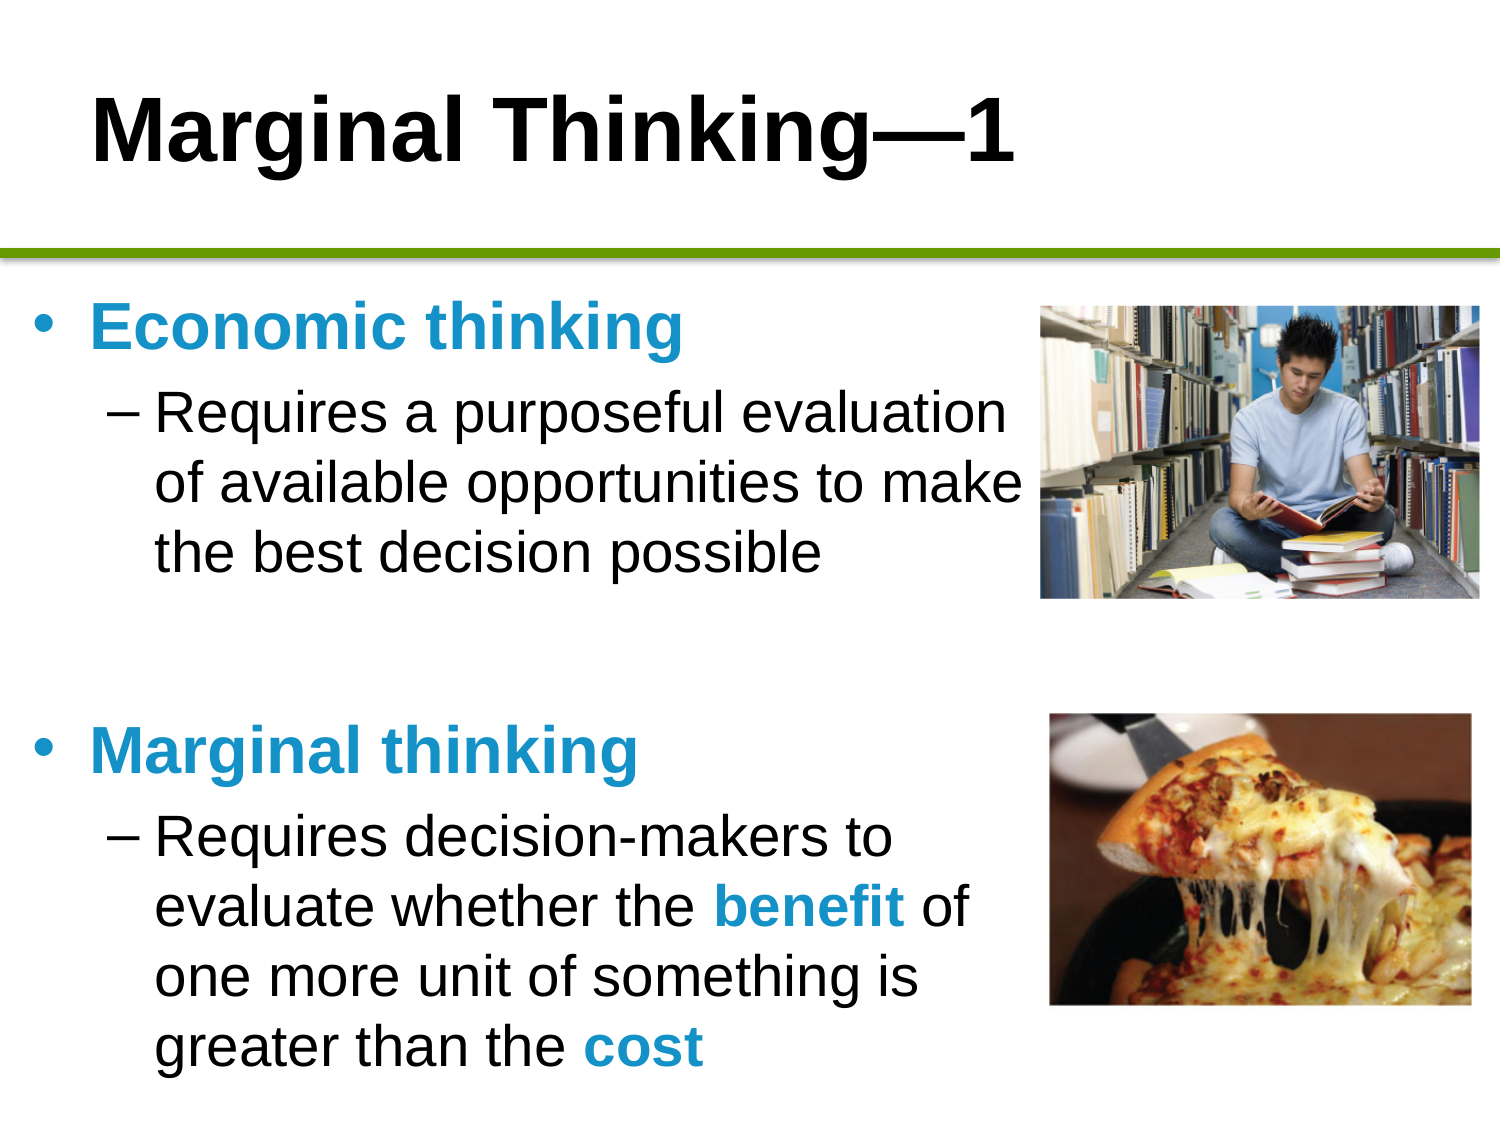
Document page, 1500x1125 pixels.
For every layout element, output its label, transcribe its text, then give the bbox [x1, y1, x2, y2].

picture [1021, 685, 1500, 1035]
title Marginal Thinking—1 [74, 0, 1426, 251]
picture [1031, 295, 1500, 606]
list Economic thinking Requires a purposeful evaluation of available opportunities to make the best decision possible Marginal thinking Requires decision-makers to evaluate whether the benefit of one more unit of something is greater than the cost [17, 274, 1046, 1125]
